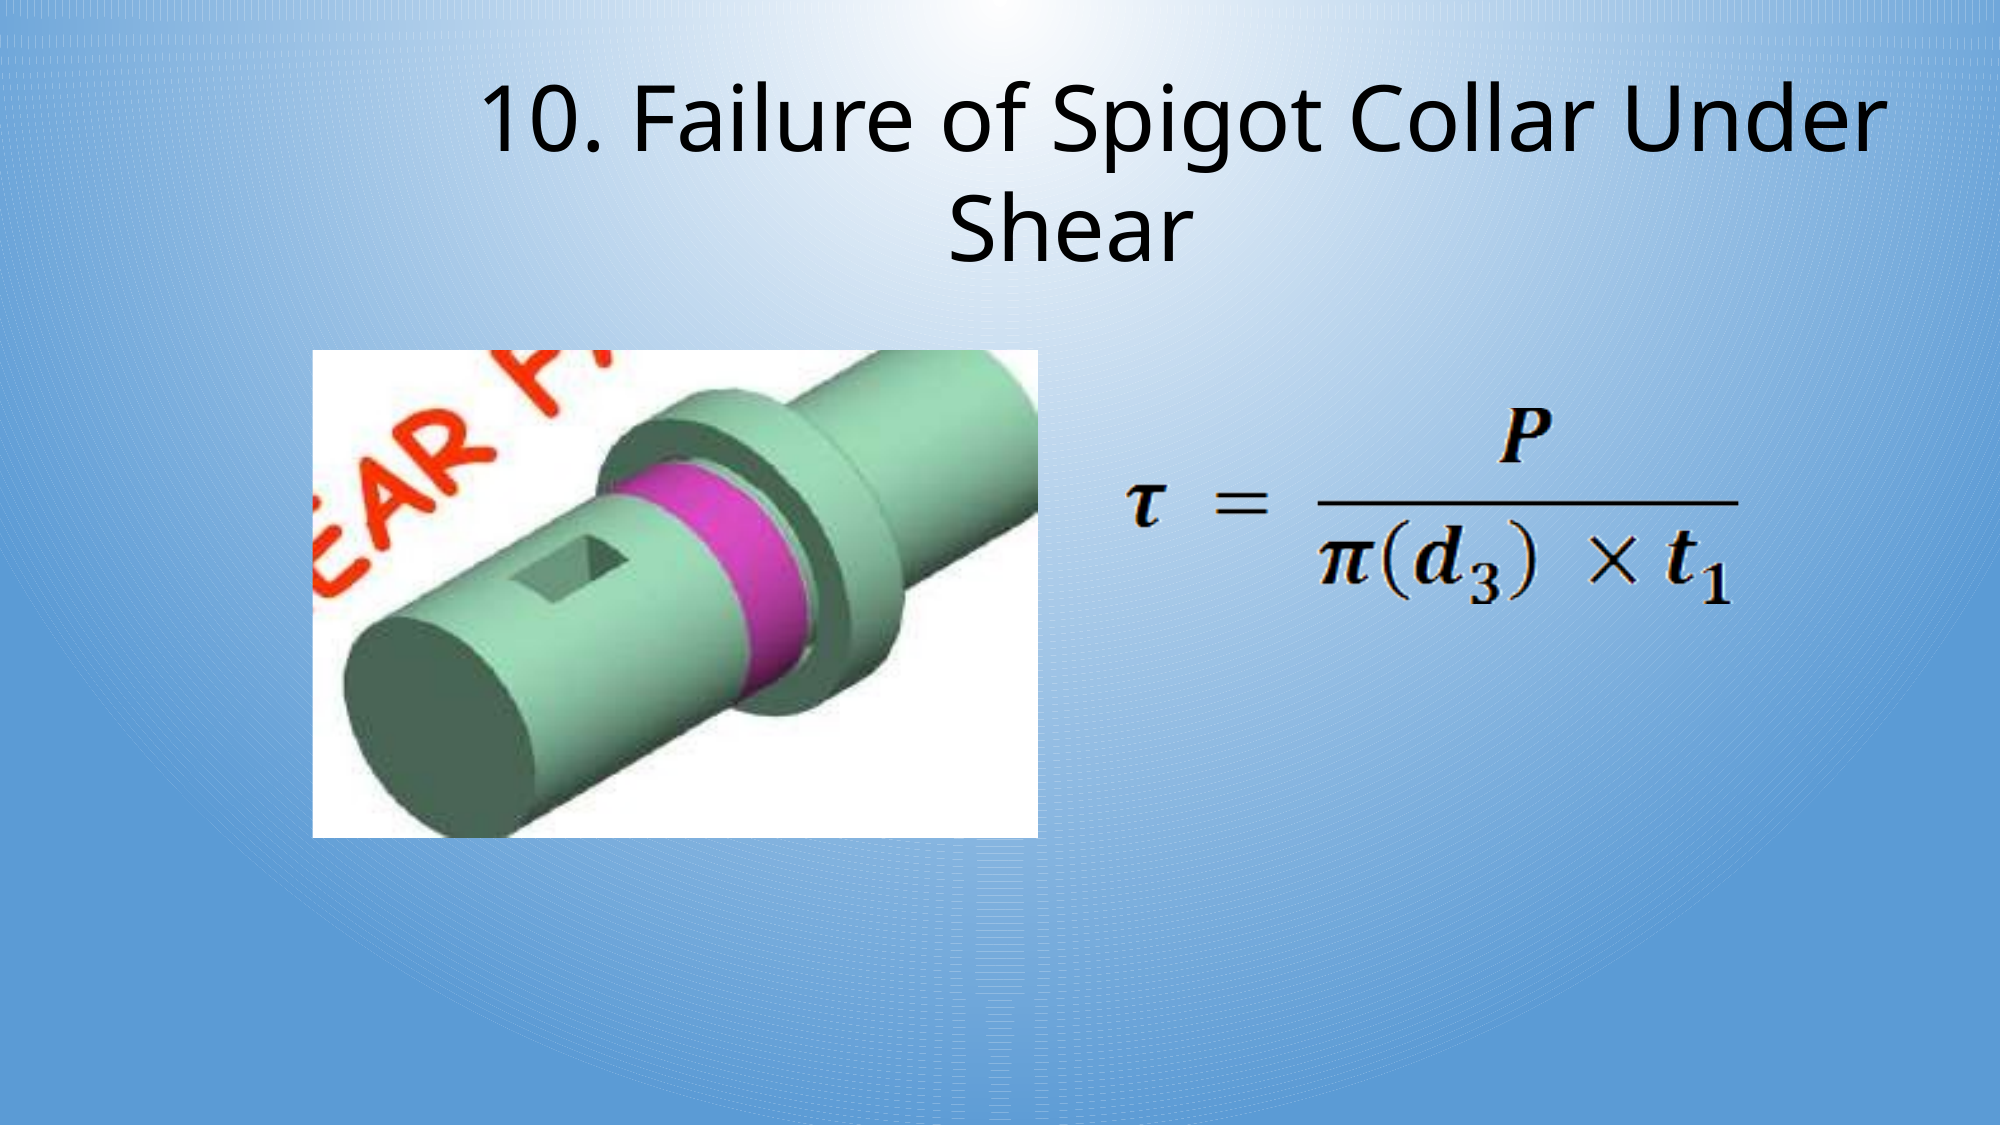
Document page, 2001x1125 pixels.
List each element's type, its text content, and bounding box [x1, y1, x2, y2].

text_box [312, 350, 1038, 838]
text_box [1125, 408, 1739, 604]
title 10. Failure of Spigot Collar Under Shear [387, 57, 2000, 280]
